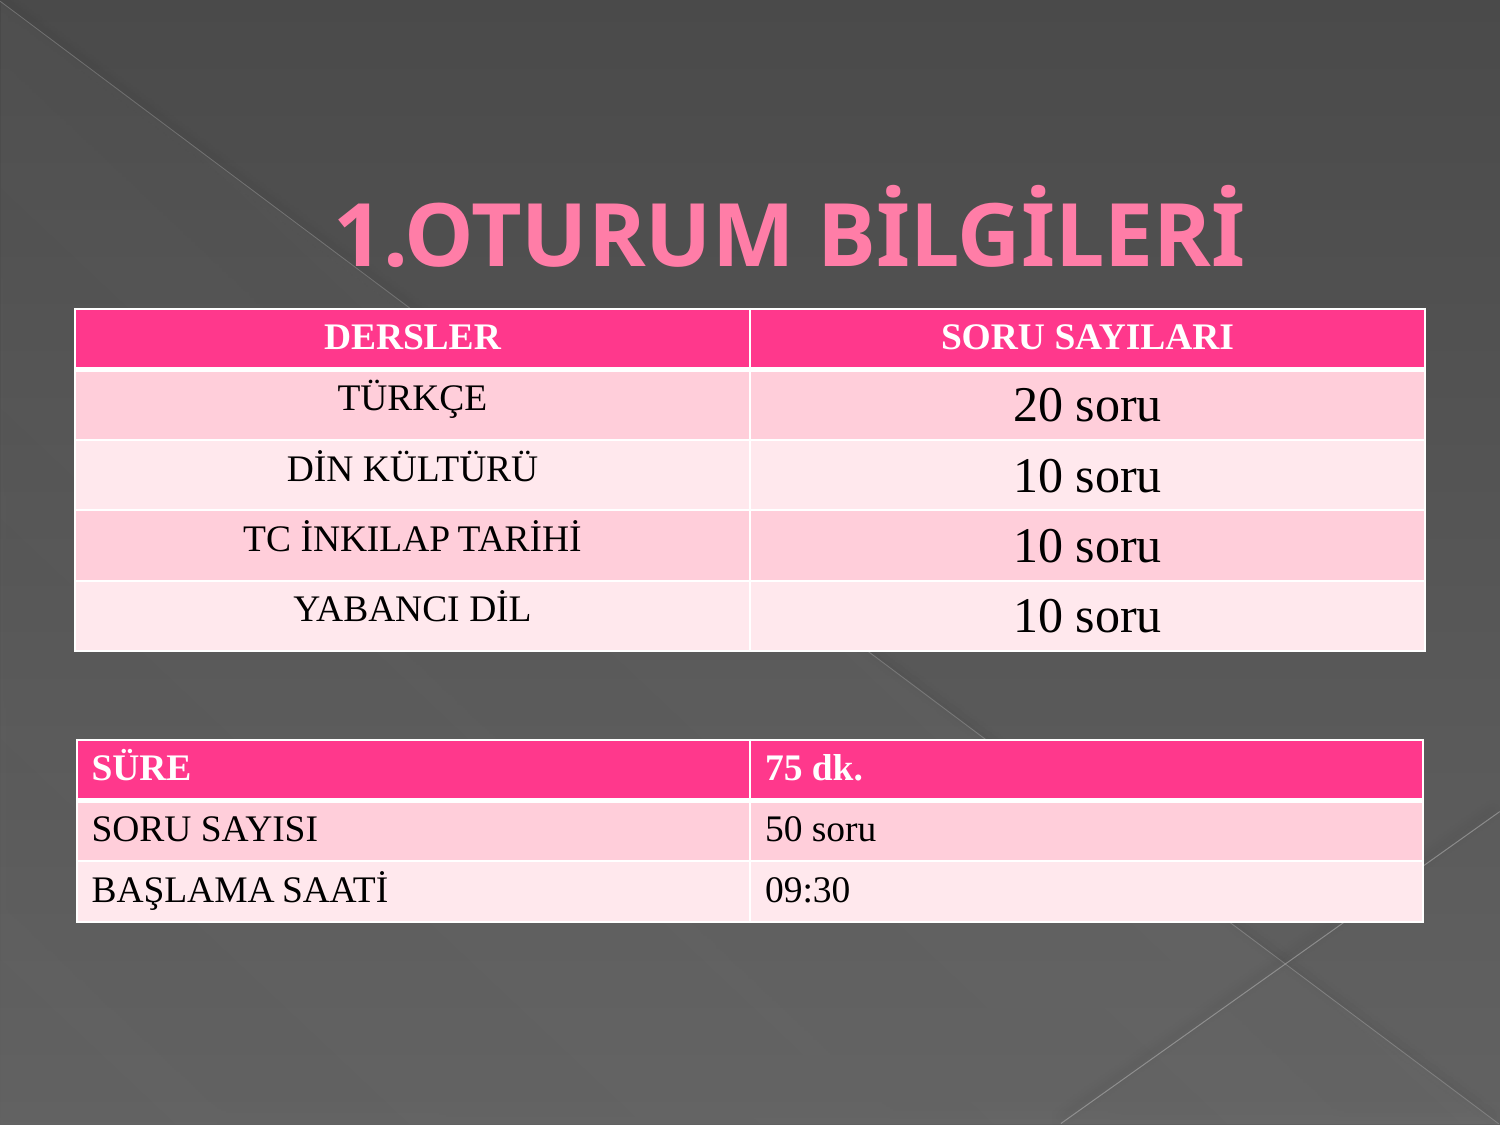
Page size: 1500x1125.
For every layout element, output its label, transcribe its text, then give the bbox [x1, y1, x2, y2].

table_cell 10 soru [751, 582, 1424, 650]
table_cell DİN KÜLTÜRÜ [76, 441, 749, 509]
table_cell 50 soru [751, 803, 1422, 860]
table_cell 20 soru [751, 372, 1424, 439]
table_header 75 dk. [751, 741, 1422, 798]
table_header DERSLER [76, 310, 749, 367]
table_cell 09:30 [751, 862, 1422, 921]
table_cell BAŞLAMA SAATİ [78, 862, 749, 921]
text_box [88, 716, 1439, 1000]
table_cell 10 soru [751, 441, 1424, 509]
table_cell YABANCI DİL [76, 582, 749, 650]
title 1.OTURUM BİLGİLERİ [75, 160, 1425, 303]
table_cell TC İNKILAP TARİHİ [76, 511, 749, 580]
table_cell 10 soru [751, 511, 1424, 580]
table_cell TÜRKÇE [76, 372, 749, 439]
table_cell SORU SAYISI [78, 803, 749, 860]
table_header SORU SAYILARI [751, 310, 1424, 367]
table_header SÜRE [78, 741, 749, 798]
